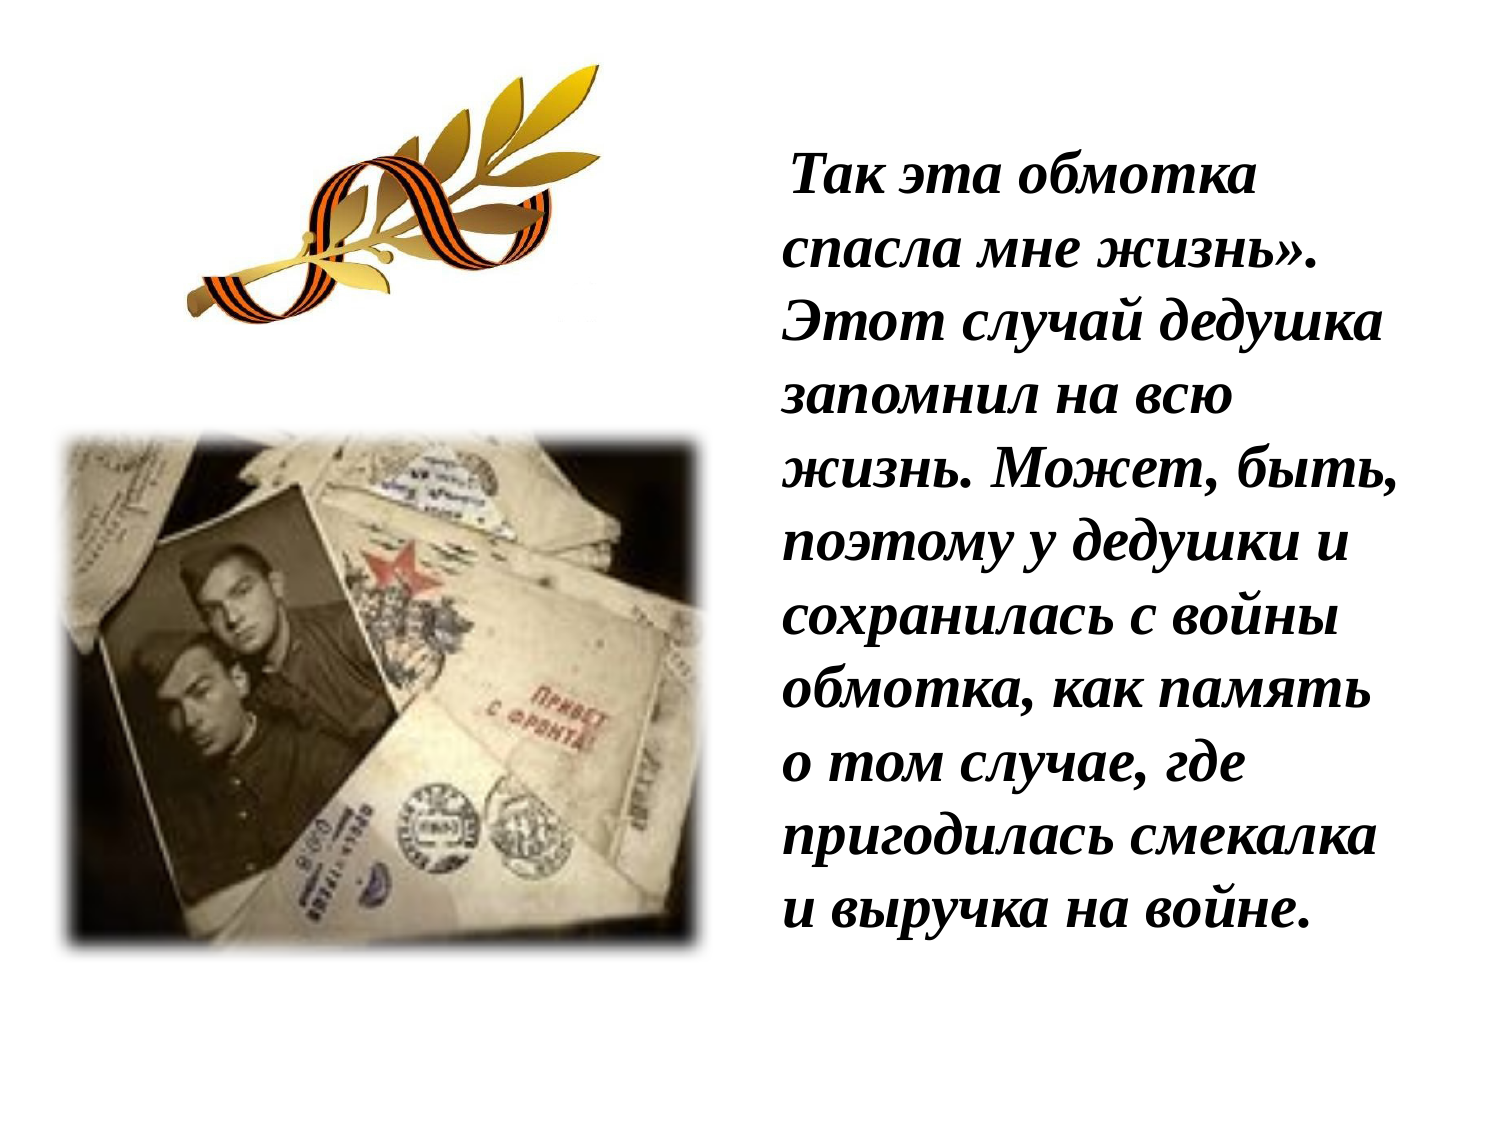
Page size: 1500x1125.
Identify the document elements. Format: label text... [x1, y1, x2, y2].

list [49, 424, 713, 963]
picture [112, 49, 675, 329]
list Так эта обмотка спасла мне жизнь». Этот случай дедушка запомнил на всю жизнь. Может, быть, поэтому у дедушки и сохранилась с войны обмотка, как память о том случае, где пригодилась смекалка и выручка на войне. [712, 125, 1425, 1005]
